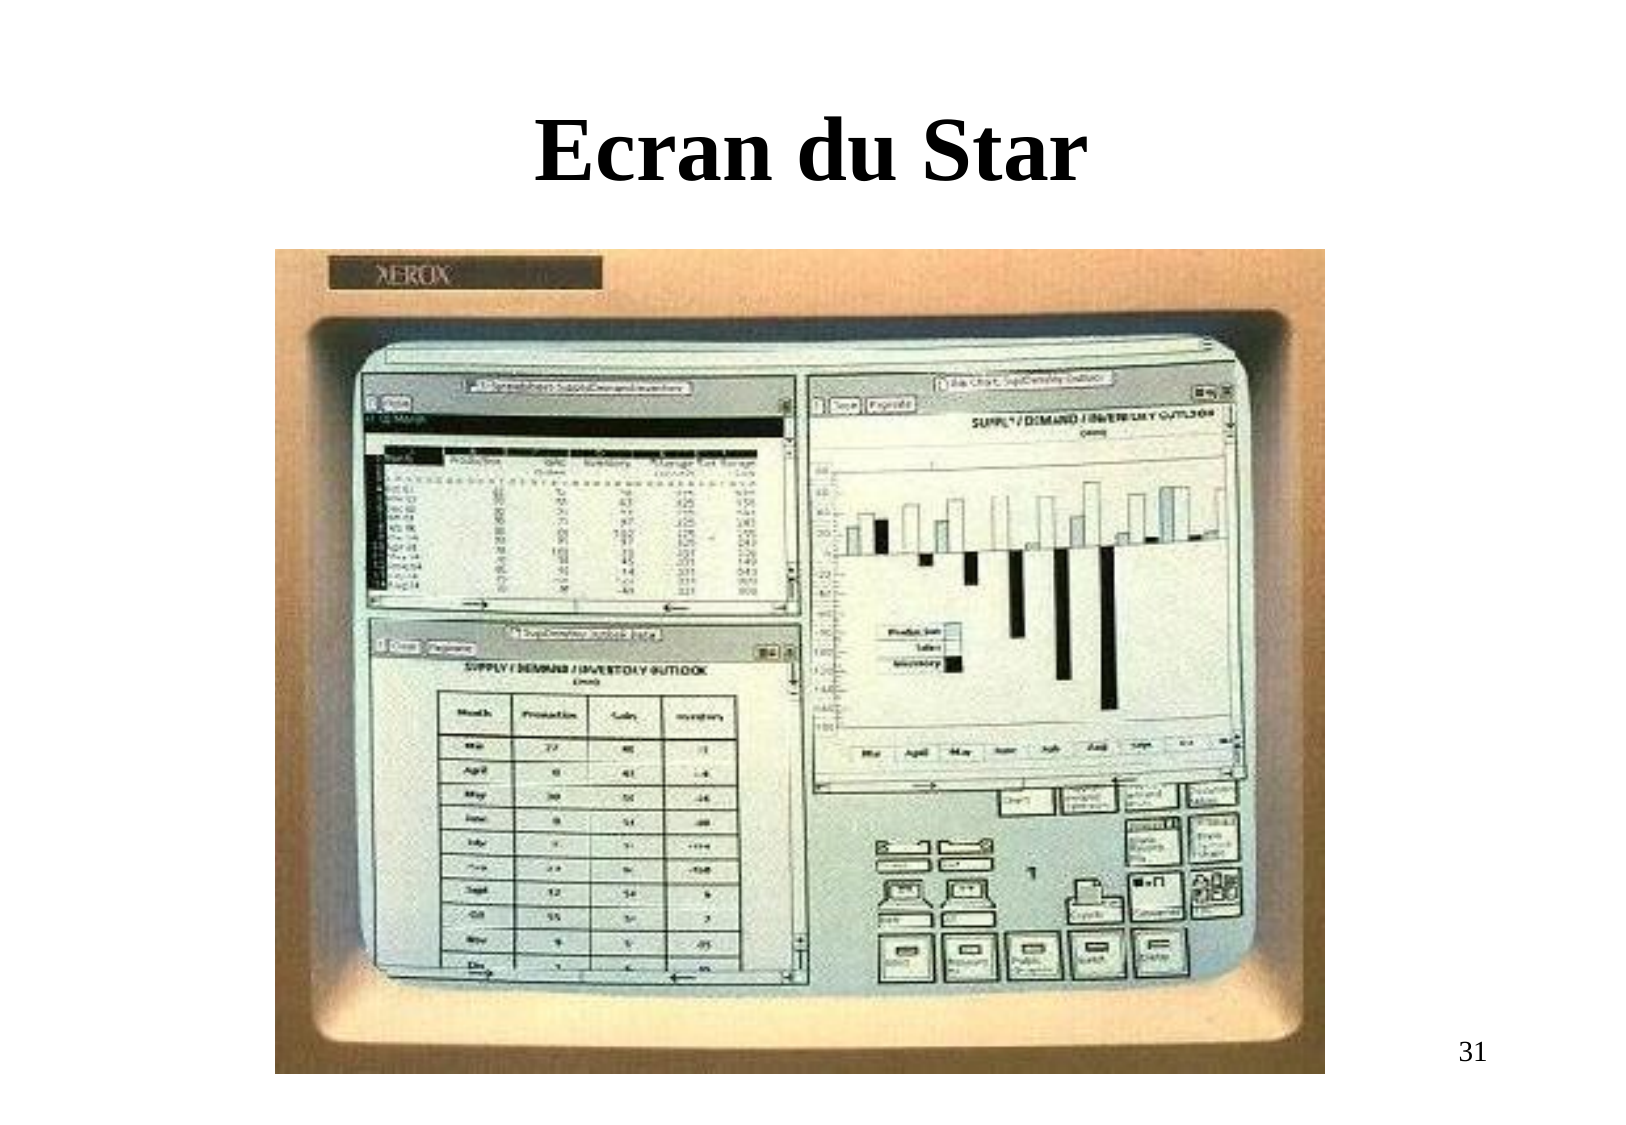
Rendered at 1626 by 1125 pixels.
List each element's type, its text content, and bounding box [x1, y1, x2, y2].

title Ecran du Star [121, 50, 1504, 238]
slide_number 31 [1164, 1025, 1504, 1100]
picture [274, 249, 1326, 1075]
